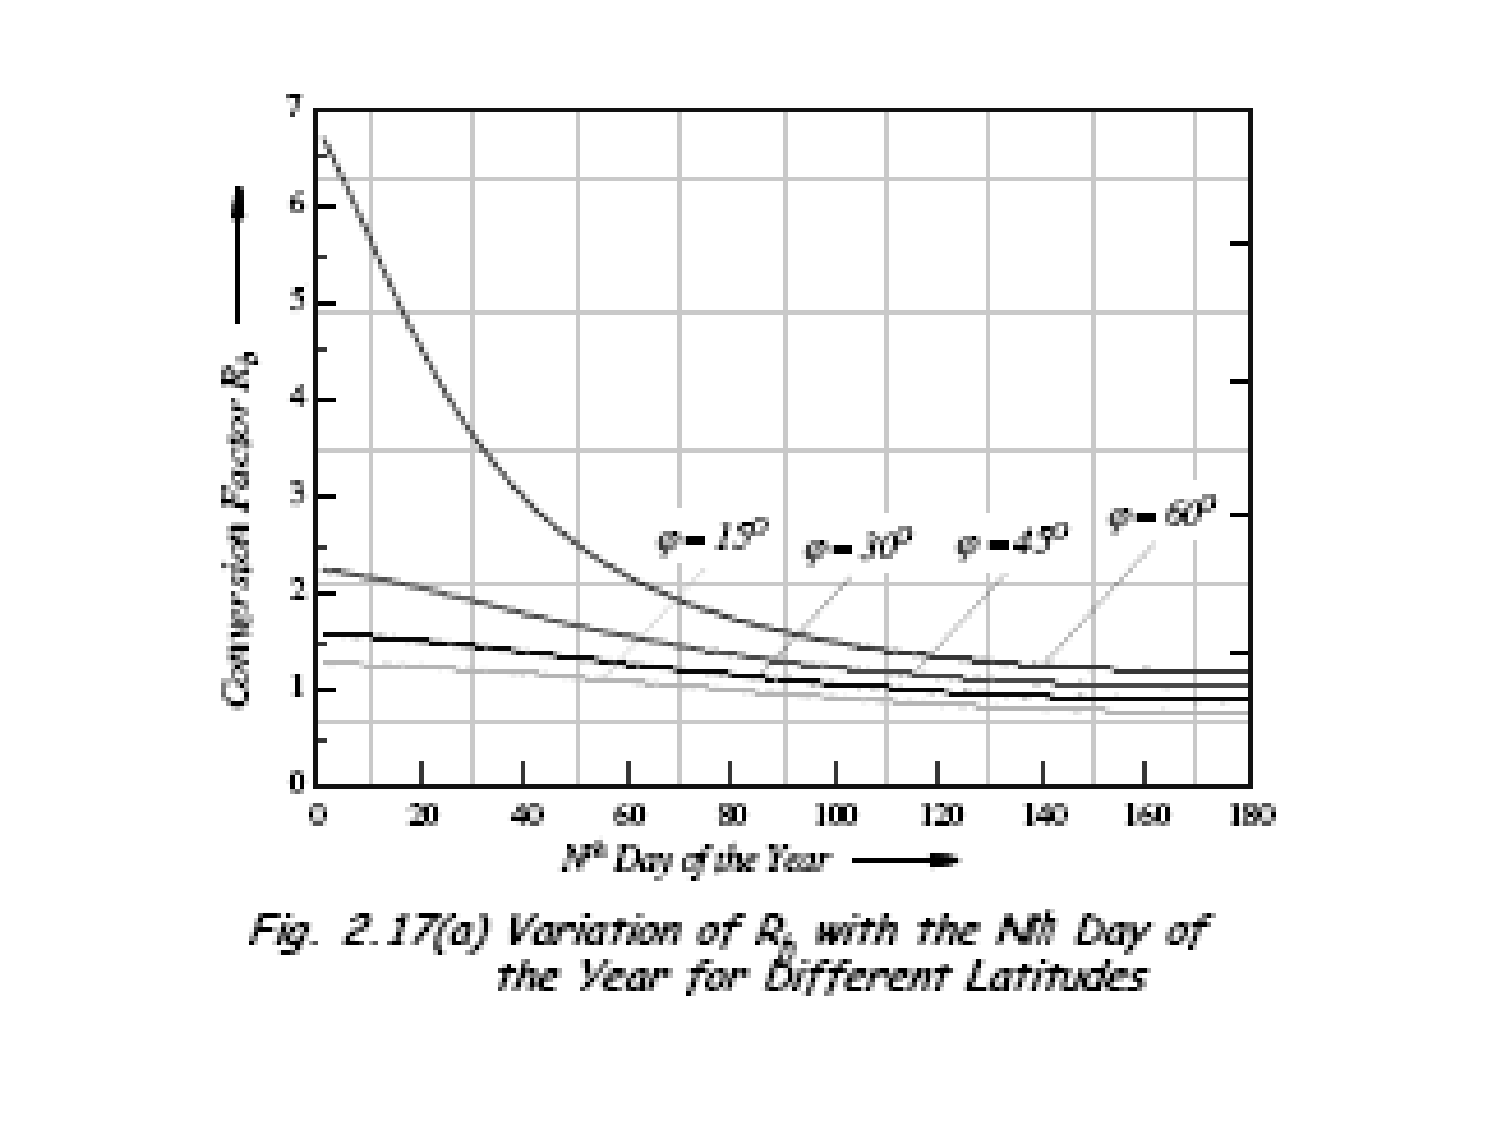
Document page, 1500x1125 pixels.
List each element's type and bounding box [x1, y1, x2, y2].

picture [162, 62, 1405, 1038]
